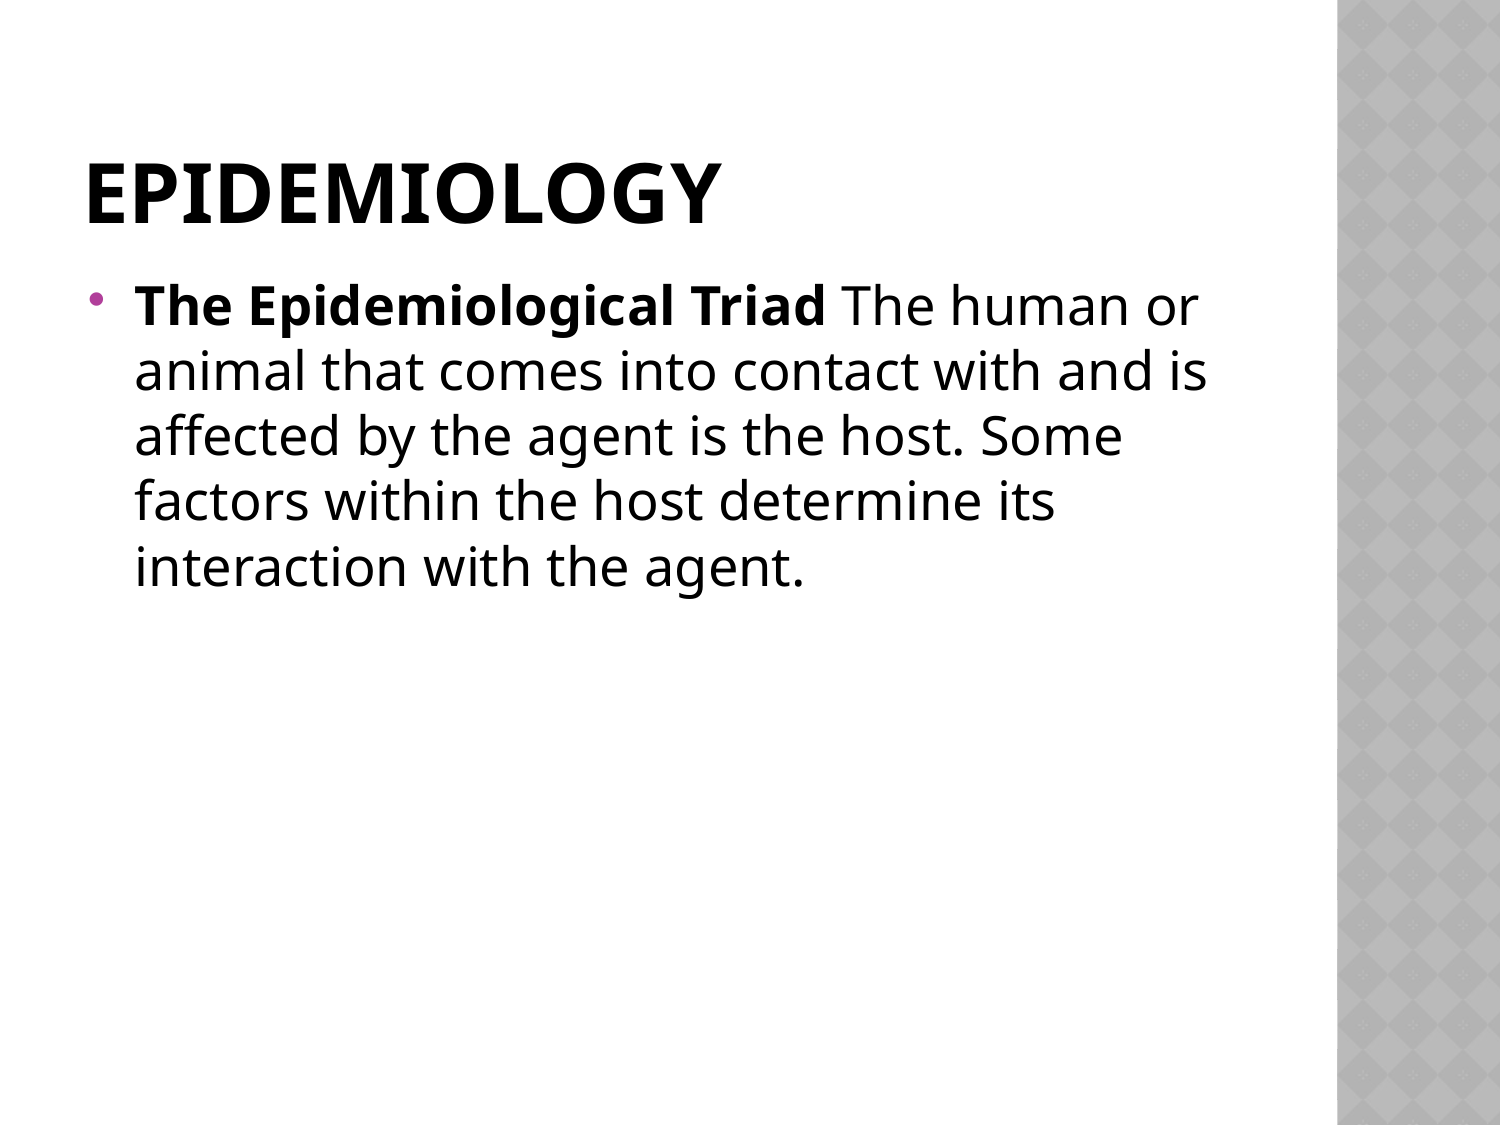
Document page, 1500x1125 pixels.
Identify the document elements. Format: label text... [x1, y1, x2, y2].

list The Epidemiological Triad The human or animal that comes into contact with and is affected by the agent is the host. Some factors within the host determine its interaction with the agent. [75, 264, 1263, 1059]
title EPIDEMIOLOGY [75, 52, 1263, 240]
